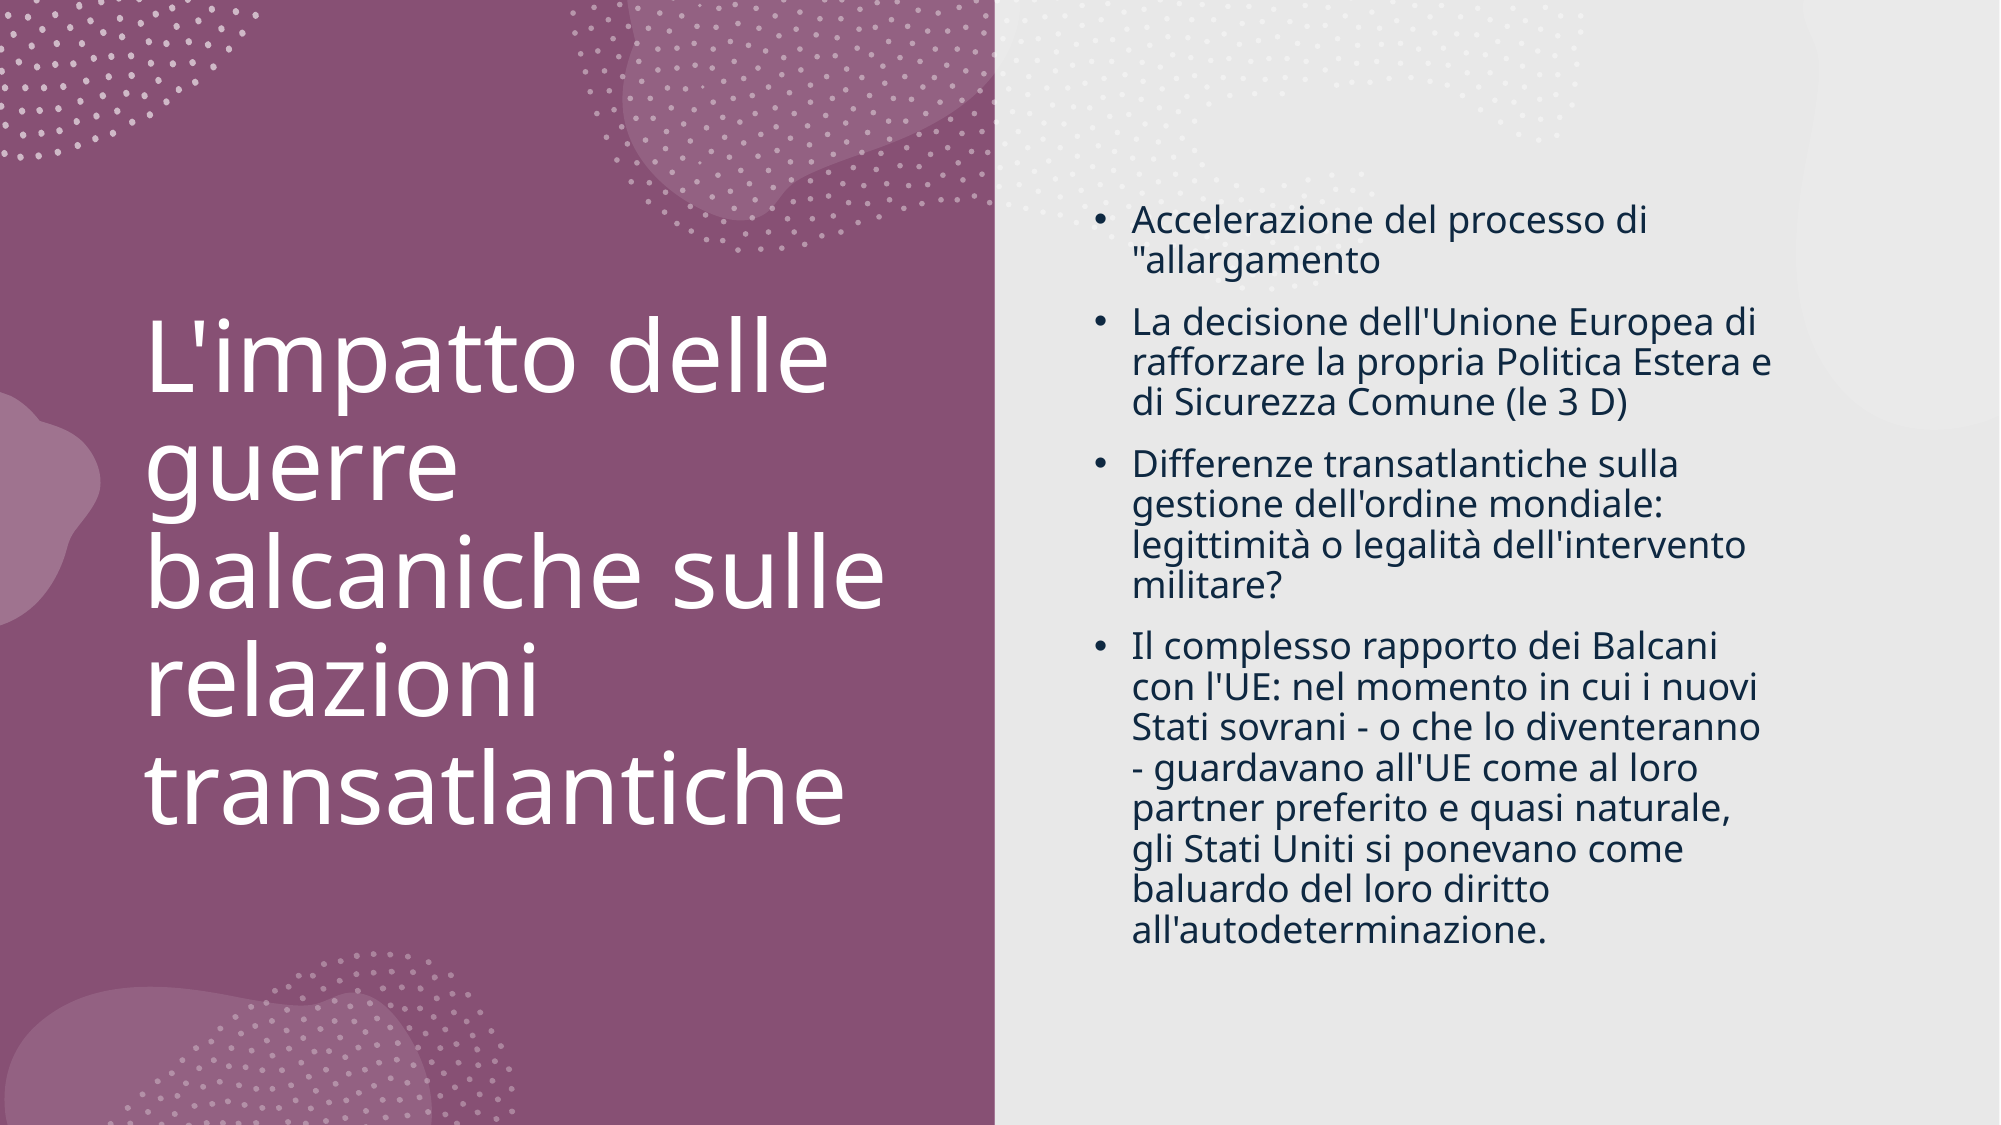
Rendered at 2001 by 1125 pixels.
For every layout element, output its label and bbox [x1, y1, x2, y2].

text_box [0, 0, 2000, 1125]
